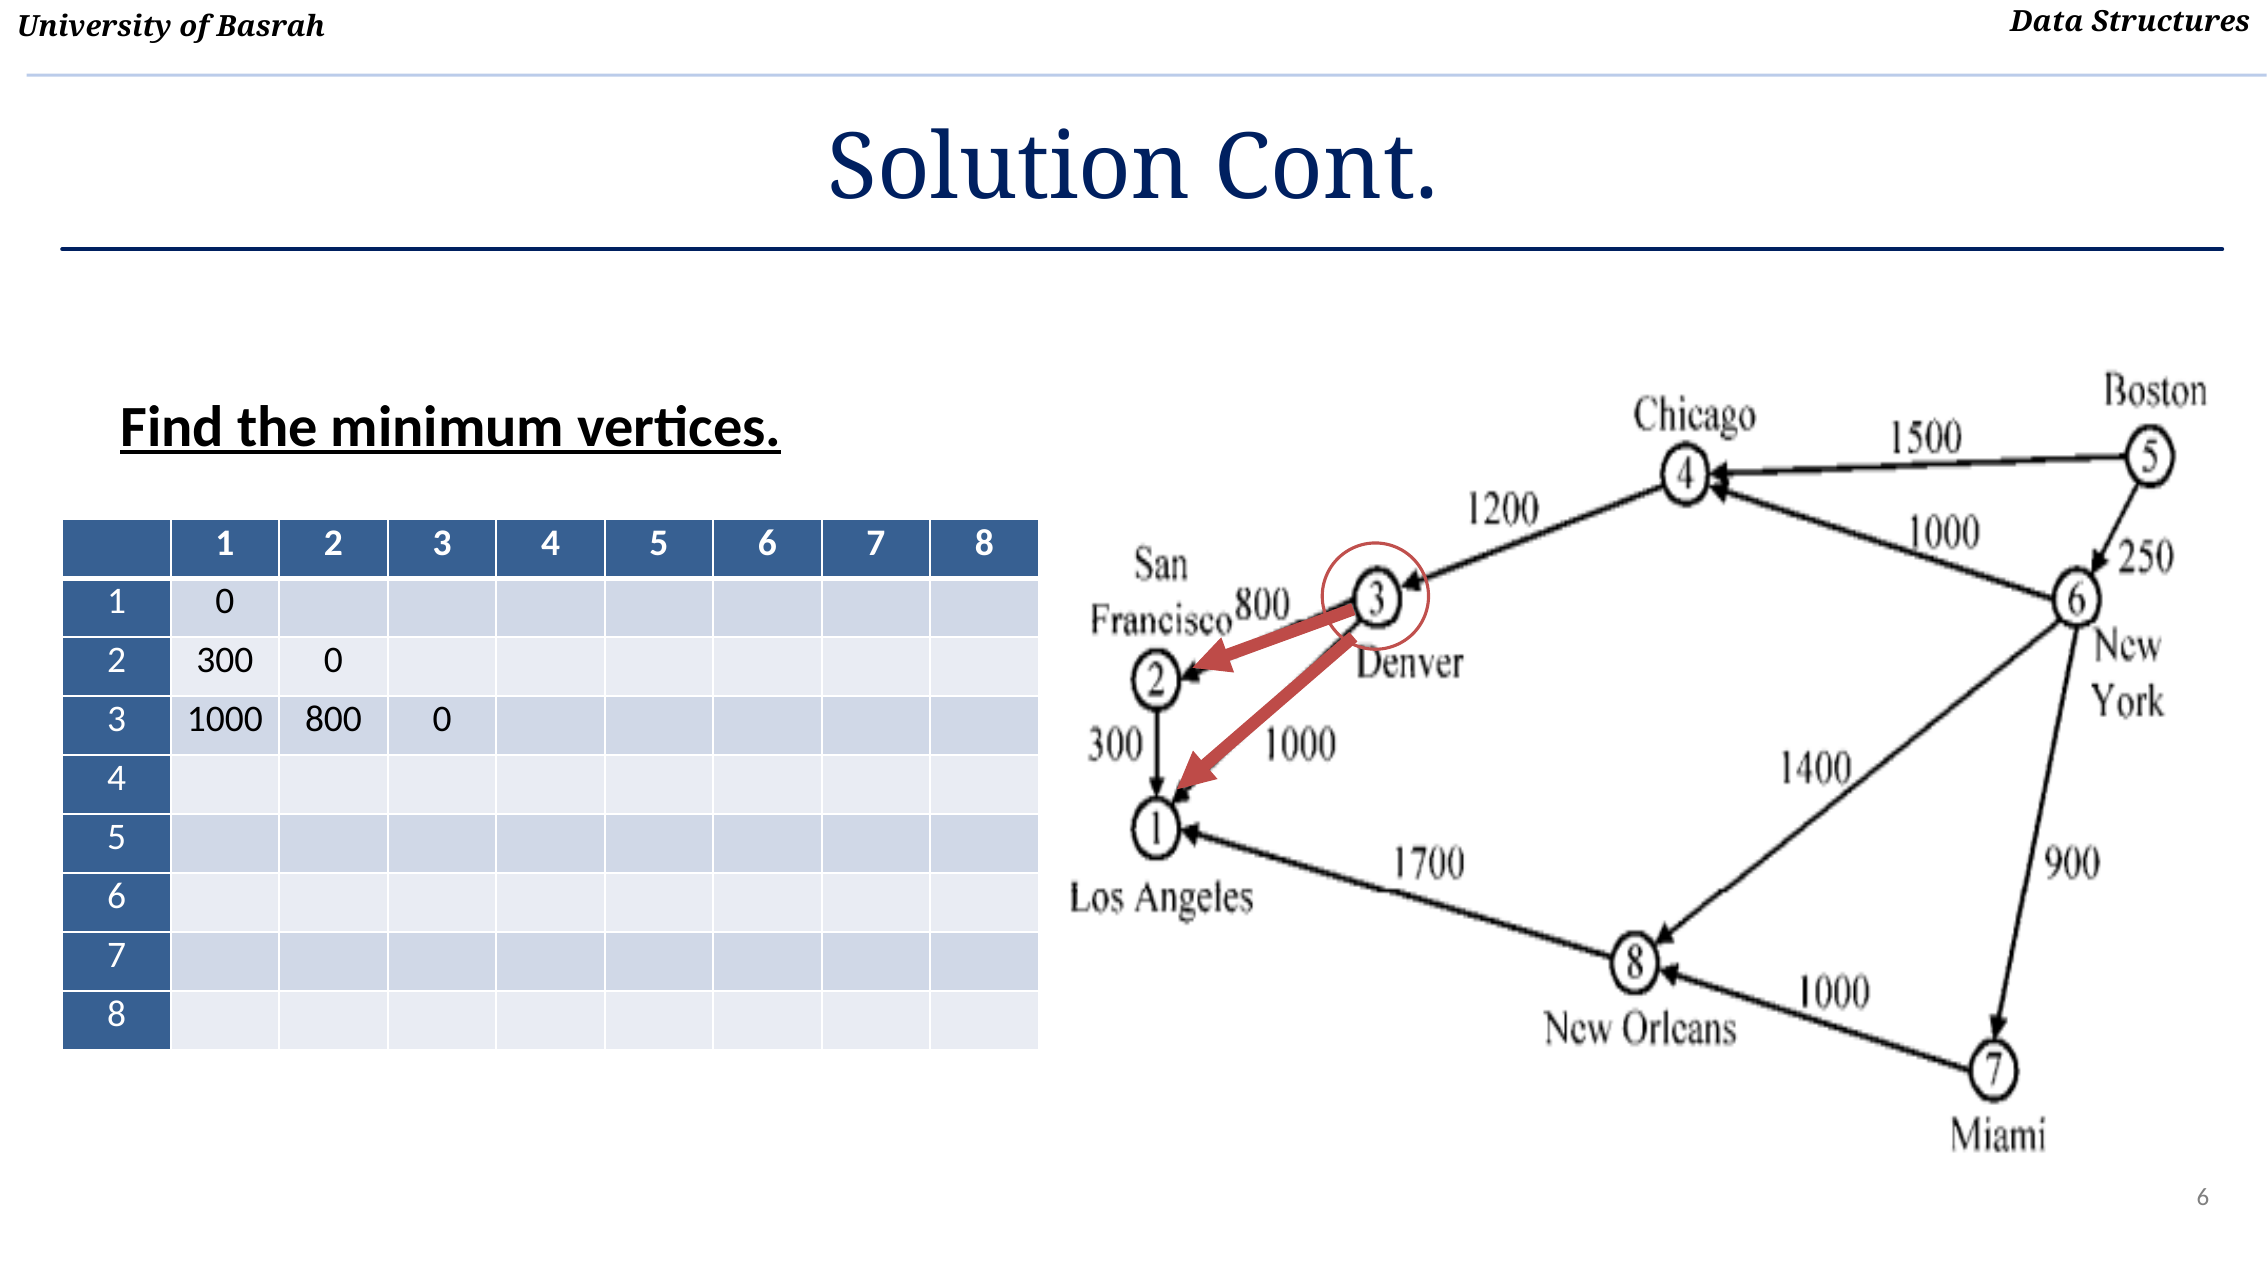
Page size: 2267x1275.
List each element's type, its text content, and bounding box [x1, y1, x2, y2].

table_cell [606, 638, 712, 695]
table_cell [172, 933, 278, 990]
table_cell [389, 581, 495, 636]
table_cell [823, 756, 929, 813]
table_cell [823, 638, 929, 695]
table_header 8 [931, 520, 1033, 576]
table_cell [823, 581, 929, 636]
table_cell 4 [63, 756, 170, 813]
table_cell [172, 756, 278, 813]
table_cell [931, 992, 1033, 1049]
table_cell [389, 638, 495, 695]
table_cell [497, 697, 604, 754]
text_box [1176, 636, 1354, 790]
table_cell [714, 581, 821, 636]
table_cell [497, 638, 604, 695]
table_cell [606, 756, 712, 813]
table_cell [497, 756, 604, 813]
table_cell 6 [63, 874, 170, 931]
table_header 5 [606, 520, 712, 576]
table_cell [389, 992, 495, 1049]
table_cell [931, 697, 1033, 754]
table_cell 7 [63, 933, 170, 990]
table_cell [714, 638, 821, 695]
table_cell 5 [63, 815, 170, 872]
table_cell 0 [389, 697, 495, 754]
table_cell [823, 874, 929, 931]
table_cell [931, 874, 1033, 931]
picture [1038, 342, 2223, 1170]
table_cell [606, 933, 712, 990]
table_cell [714, 756, 821, 813]
table_header [63, 520, 170, 576]
table_cell [389, 756, 495, 813]
table_cell [172, 874, 278, 931]
table_cell [497, 815, 604, 872]
table_cell 8 [63, 992, 170, 1049]
table_cell [172, 815, 278, 872]
table_cell [389, 933, 495, 990]
table_cell [606, 815, 712, 872]
table_cell 300 [172, 638, 278, 695]
table_header 1 [172, 520, 278, 576]
table_header 4 [497, 520, 604, 576]
table_cell [823, 697, 929, 754]
table_cell [497, 874, 604, 931]
table_header 2 [280, 520, 387, 576]
table_cell [280, 874, 387, 931]
table_cell [823, 992, 929, 1049]
table_cell [280, 992, 387, 1049]
table_cell [389, 874, 495, 931]
table_cell 1000 [172, 697, 278, 754]
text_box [1192, 608, 1354, 636]
table_cell [714, 933, 821, 990]
table_cell [931, 638, 1033, 695]
table_cell [931, 756, 1033, 813]
table_cell [280, 581, 387, 636]
table_cell [714, 697, 821, 754]
table_cell [606, 874, 712, 931]
table_cell [931, 933, 1033, 990]
table_cell [823, 933, 929, 990]
table_cell [280, 815, 387, 872]
table_cell [931, 581, 1033, 636]
table_cell [280, 756, 387, 813]
table_cell 2 [63, 638, 170, 695]
table_cell [606, 697, 712, 754]
table_cell [497, 933, 604, 990]
text_box Find the minimum vertices. [105, 380, 1033, 465]
table_cell [823, 815, 929, 872]
table_cell [714, 992, 821, 1049]
table_cell [606, 992, 712, 1049]
table_cell 0 [172, 581, 278, 636]
table_header 7 [823, 520, 929, 576]
table_cell [714, 815, 821, 872]
table_header 3 [389, 520, 495, 576]
table_cell [606, 581, 712, 636]
table_cell [280, 933, 387, 990]
table_cell [497, 992, 604, 1049]
table_cell [172, 992, 278, 1049]
table_cell 1 [63, 581, 170, 636]
table_cell 0 [280, 638, 387, 695]
table_cell 3 [63, 697, 170, 754]
title Solution Cont. [0, 75, 2267, 248]
table_cell [714, 874, 821, 931]
table_cell [389, 815, 495, 872]
table_cell 800 [280, 697, 387, 754]
table_cell [931, 815, 1033, 872]
table_cell [497, 581, 604, 636]
table_header 6 [714, 520, 821, 576]
